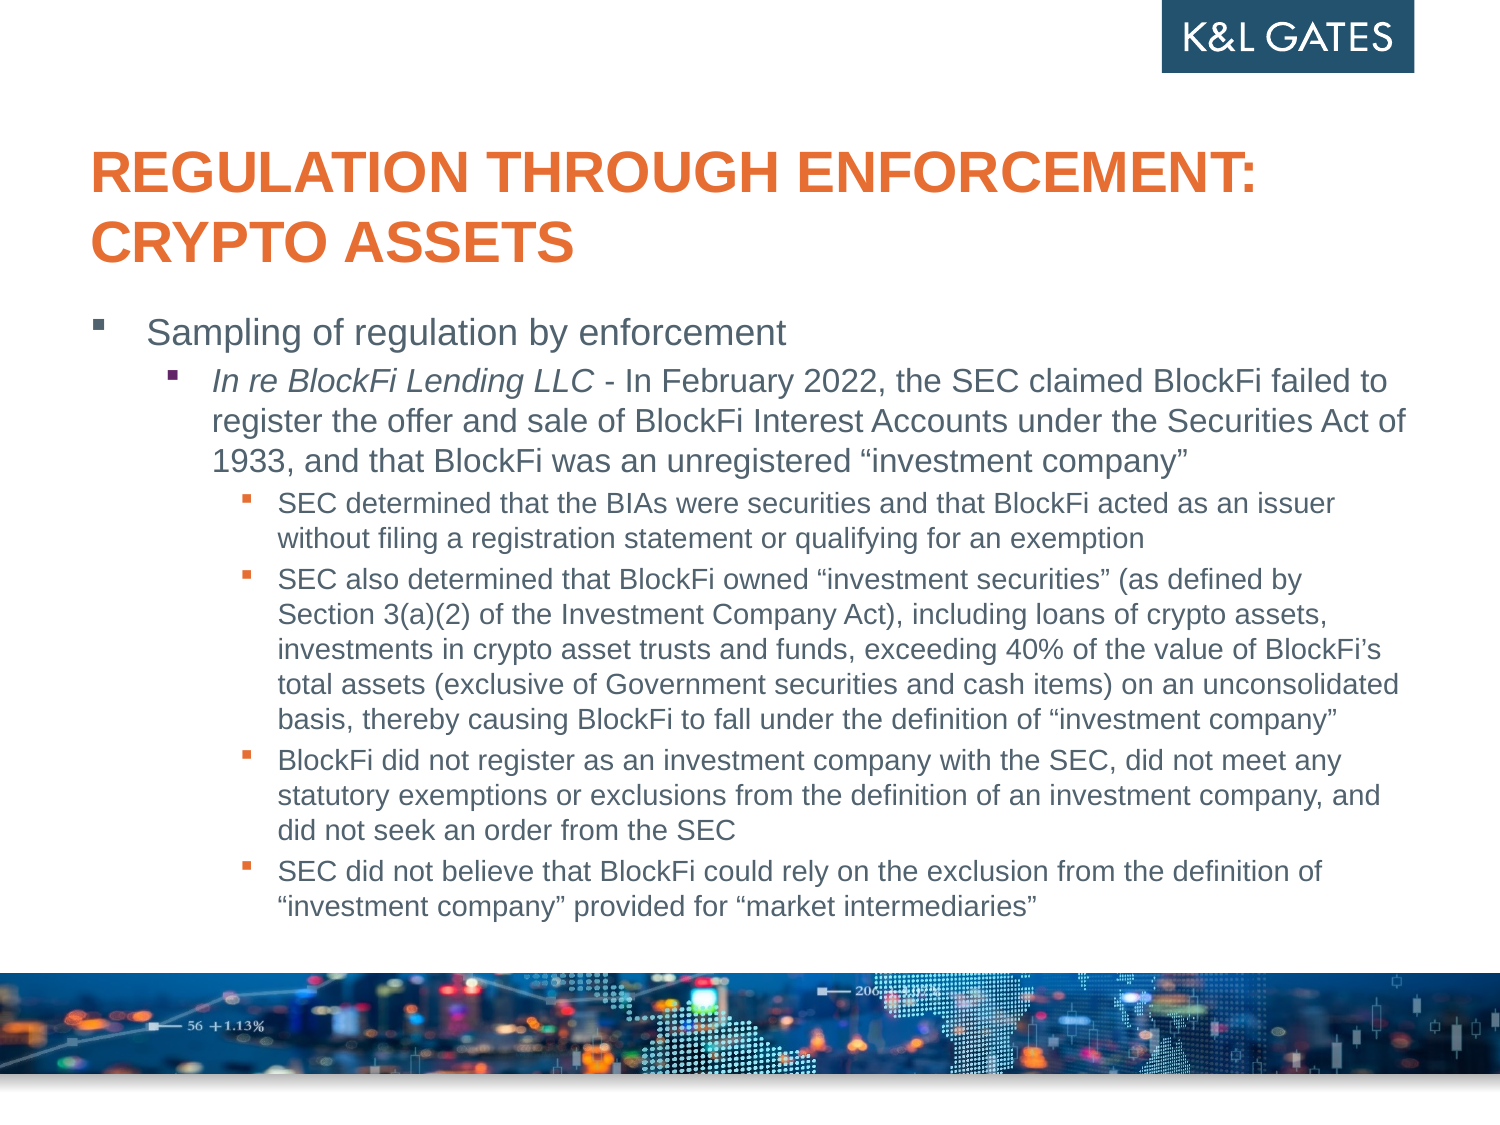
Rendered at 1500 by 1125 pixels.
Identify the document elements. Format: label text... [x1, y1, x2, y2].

list Sampling of regulation by enforcement In re BlockFi Lending LLC - In February 2022, the SEC claimed BlockFi failed to register the offer and sale of BlockFi Interest Accounts under the Securities Act of 1933, and that BlockFi was an unregistered “investment company” SEC determined that the BIAs were securities and that BlockFi acted as an issuer without filing a registration statement or qualifying for an exemption SEC also determined that BlockFi owned “investment securities” (as defined by Section 3(a)(2) of the Investment Company Act), including loans of crypto assets, investments in crypto asset trusts and funds, exceeding 40% of the value of BlockFi’s total assets (exclusive of Government securities and cash items) on an unconsolidated basis, thereby causing BlockFi to fall under the definition of “investment company” BlockFi did not register as an investment company with the SEC, did not meet any statutory exemptions or exclusions from the definition of an investment company, and did not seek an order from the SEC SEC did not believe that BlockFi could rely on the exclusion from the definition of “investment company” provided for “market intermediaries” [75, 299, 1425, 1005]
picture [726, 1068, 751, 1074]
picture [0, 973, 1500, 1074]
title regulation through enforcement: Crypto Assets [75, 112, 1425, 295]
